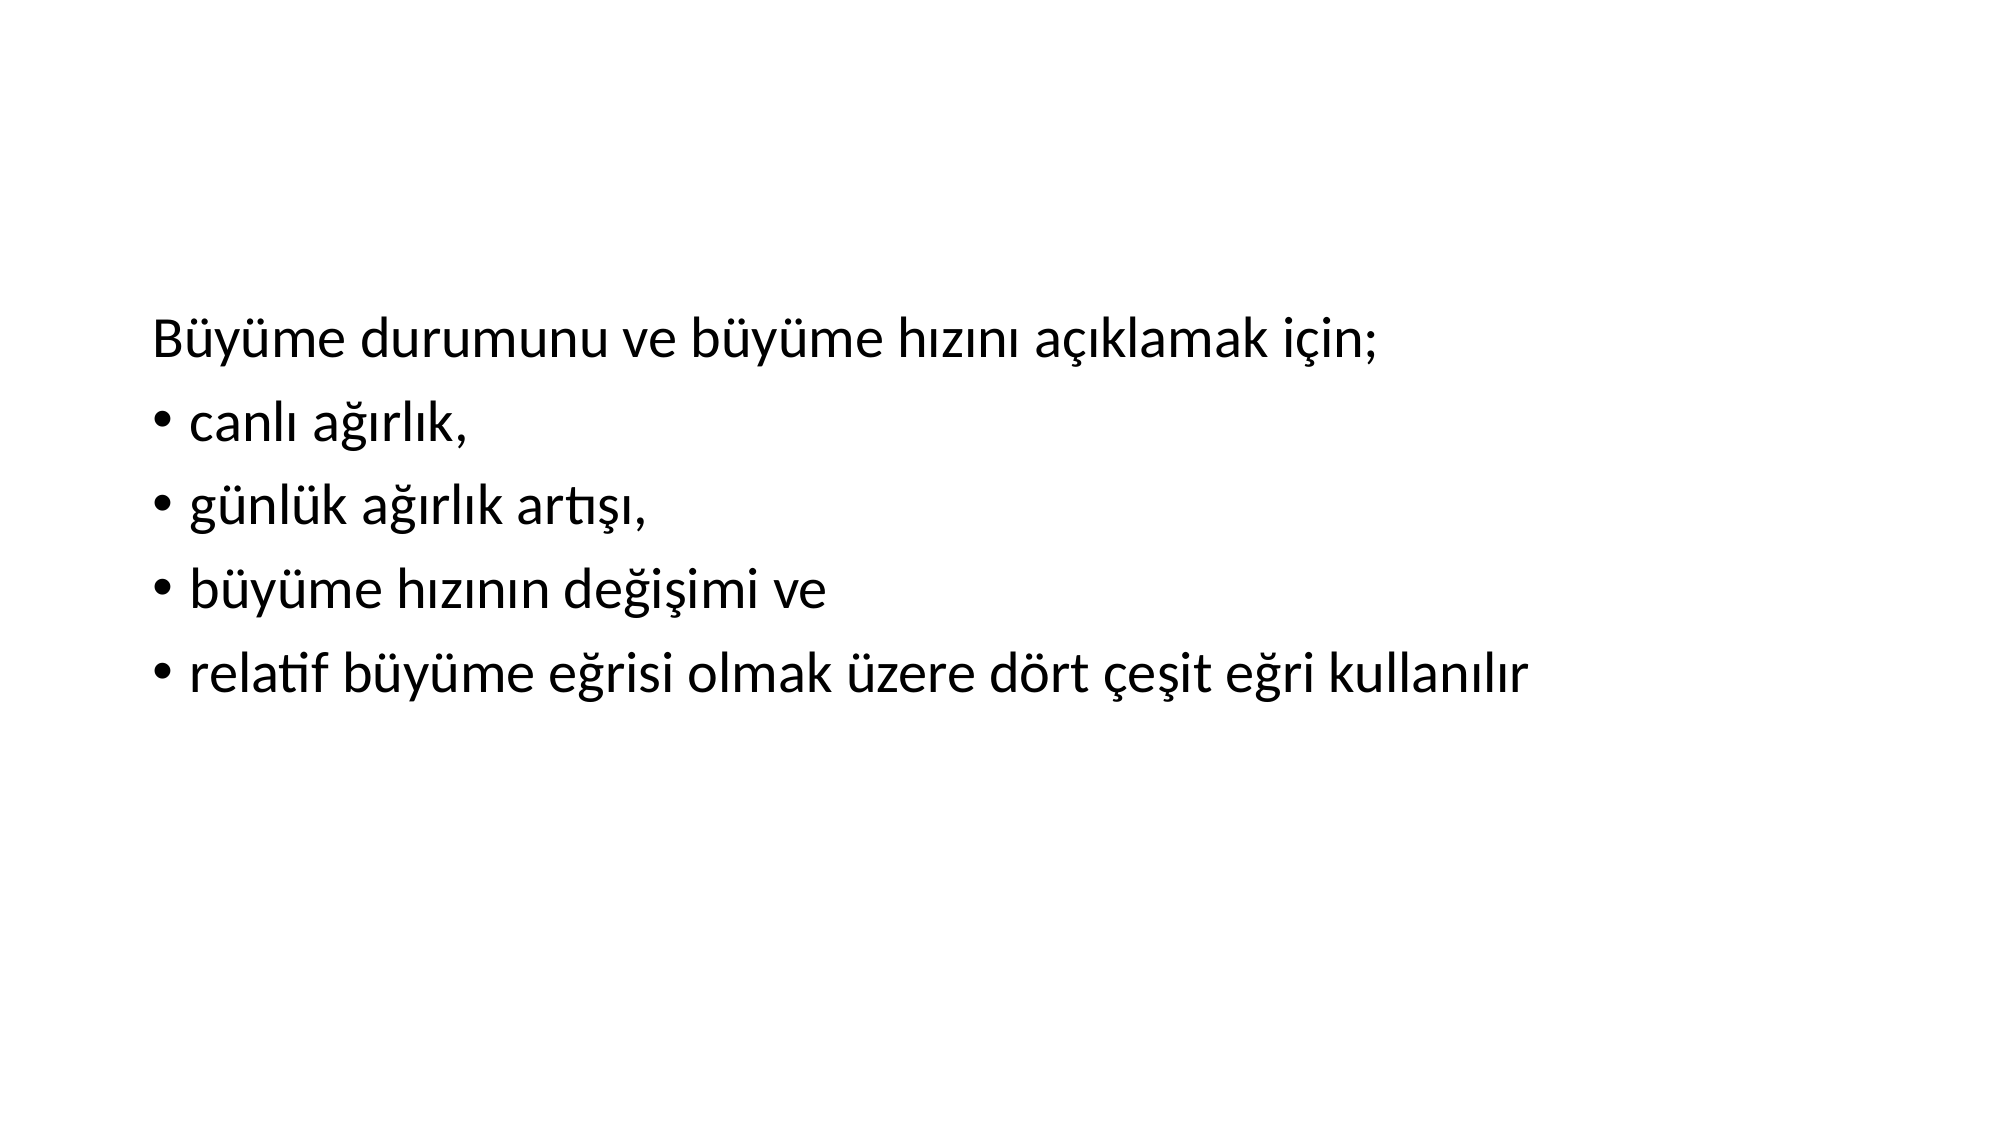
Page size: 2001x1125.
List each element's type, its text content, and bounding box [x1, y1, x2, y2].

list Büyüme durumunu ve büyüme hızını açıklamak için; canlı ağırlık, günlük ağırlık artışı, büyüme hızının değişimi ve relatif büyüme eğrisi olmak üzere dört çeşit eğri kullanılır [137, 299, 1863, 1014]
